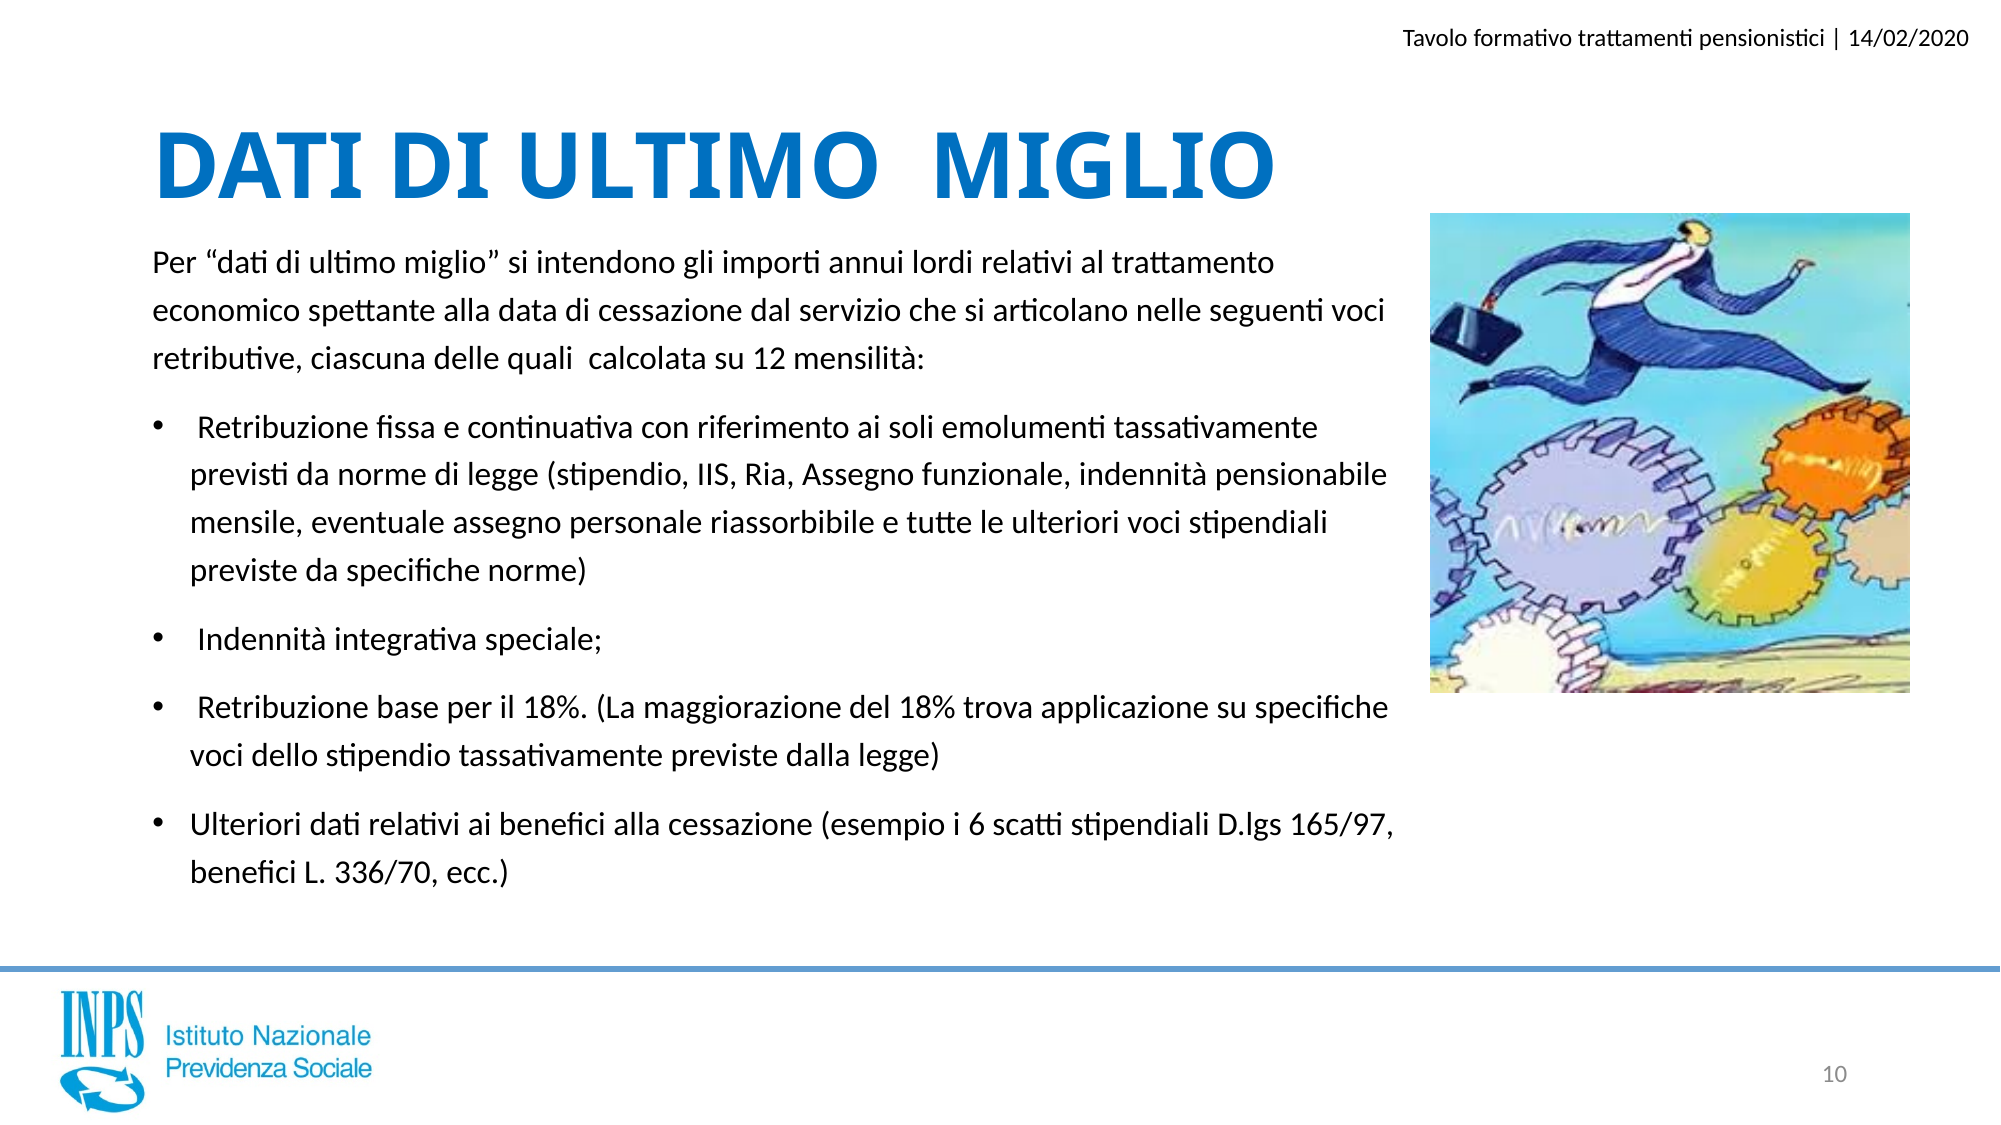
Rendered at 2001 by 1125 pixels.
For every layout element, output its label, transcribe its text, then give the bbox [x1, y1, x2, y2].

text_box Tavolo formativo trattamenti pensionistici | 14/02/2020 [1388, 14, 1988, 60]
picture [40, 977, 384, 1124]
list Per “dati di ultimo miglio” si intendono gli importi annui lordi relativi al trattamento economico spettante alla data di cessazione dal servizio che si articolano nelle seguenti voci retributive, ciascuna delle quali calcolata su 12 mensilità: Retribuzione fissa e continuativa con riferimento ai soli emolumenti tassativamente previsti da norme di legge (stipendio, IIS, Ria, Assegno funzionale, indennità pensionabile mensile, eventuale assegno personale riassorbibile e tutte le ulteriori voci stipendiali previste da specifiche norme) Indennità integrativa speciale; Retribuzione base per il 18%. (La maggiorazione del 18% trova applicazione su specifiche voci dello stipendio tassativamente previste dalla legge) Ulteriori dati relativi ai benefici alla cessazione (esempio i 6 scatti stipendiali D.lgs 165/97, benefici L. 336/70, ecc.) [137, 224, 1413, 934]
title DATI DI ULTIMO MIGLIO [137, 59, 1863, 278]
picture [1429, 213, 1910, 693]
slide_number 10 [1412, 1042, 1863, 1103]
